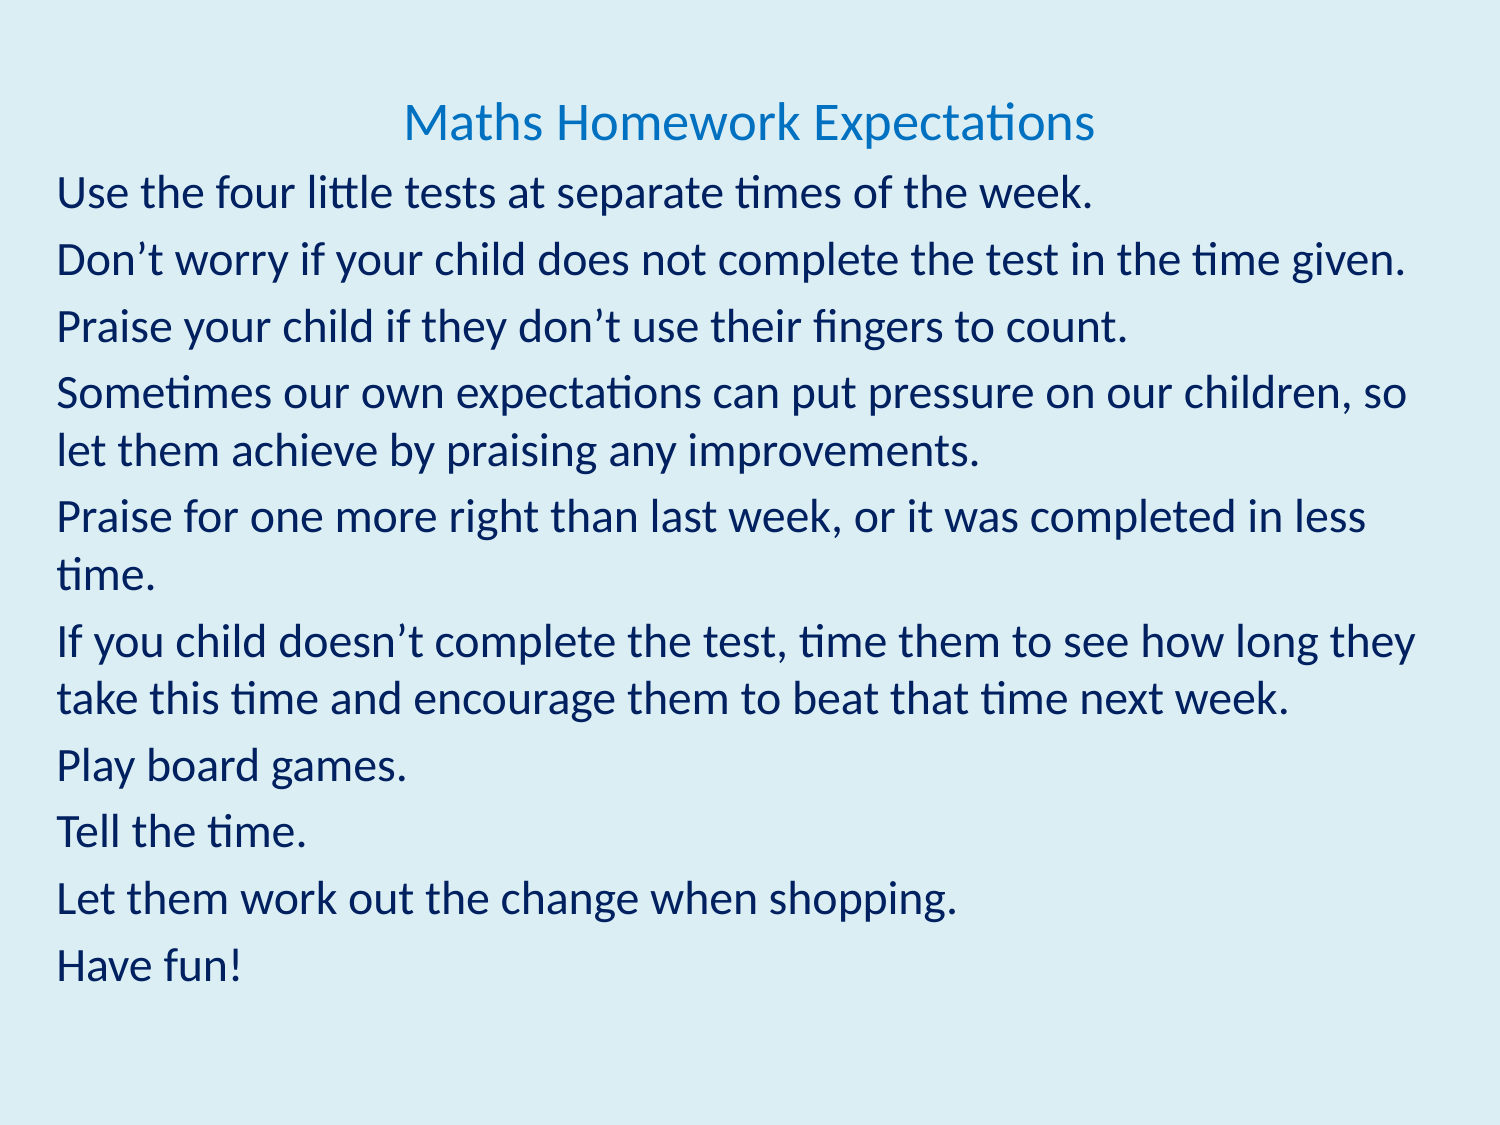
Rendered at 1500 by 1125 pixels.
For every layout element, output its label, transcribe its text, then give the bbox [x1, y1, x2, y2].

list Maths Homework Expectations Use the four little tests at separate times of the week. Don’t worry if your child does not complete the test in the time given. Praise your child if they don’t use their fingers to count. Sometimes our own expectations can put pressure on our children, so let them achieve by praising any improvements. Praise for one more right than last week, or it was completed in less time. If you child doesn’t complete the test, time them to see how long they take this time and encourage them to beat that time next week. Play board games. Tell the time. Let them work out the change when shopping. Have fun! [41, 78, 1459, 1005]
